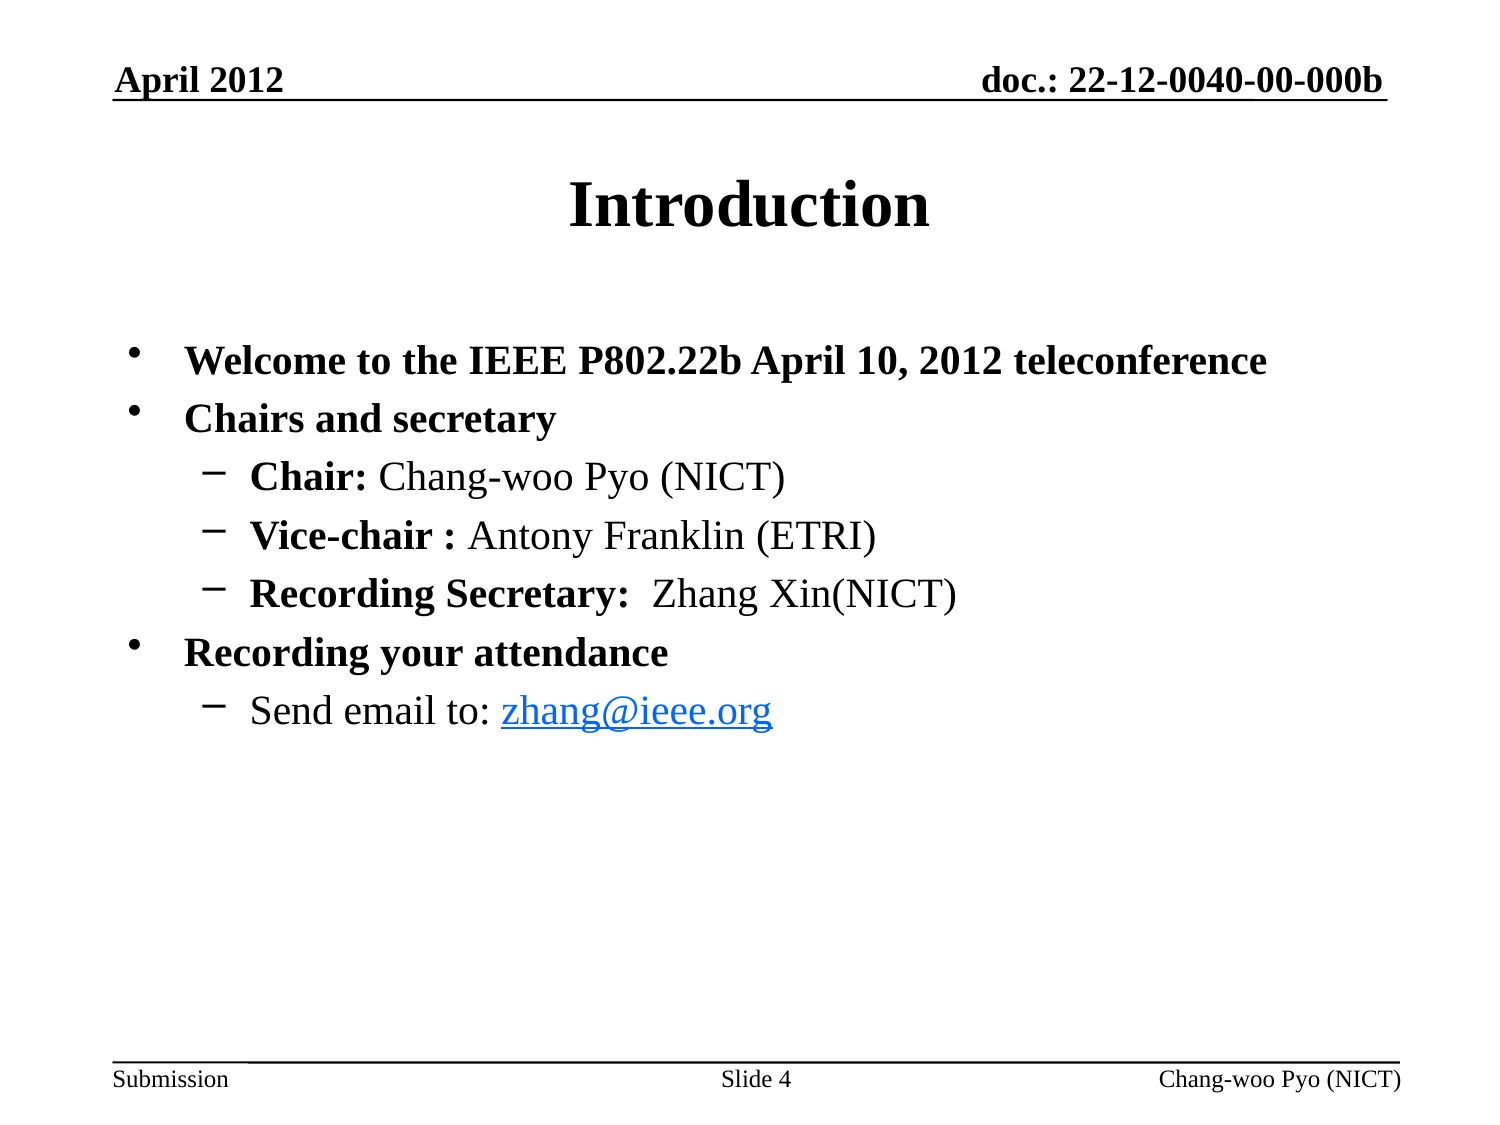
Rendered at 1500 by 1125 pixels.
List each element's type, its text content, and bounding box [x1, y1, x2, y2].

title Introduction [112, 112, 1388, 288]
slide_number Slide 4 [712, 1061, 800, 1093]
list Welcome to the IEEE P802.22b April 10, 2012 teleconference Chairs and secretary Chair: Chang-woo Pyo (NICT) Vice-chair : Antony Franklin (ETRI) Recording Secretary: Zhang Xin(NICT) Recording your attendance Send email to: zhang@ieee.org [112, 324, 1388, 1000]
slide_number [114, 54, 286, 101]
footer Chang-woo Pyo (NICT) [1155, 1061, 1402, 1093]
